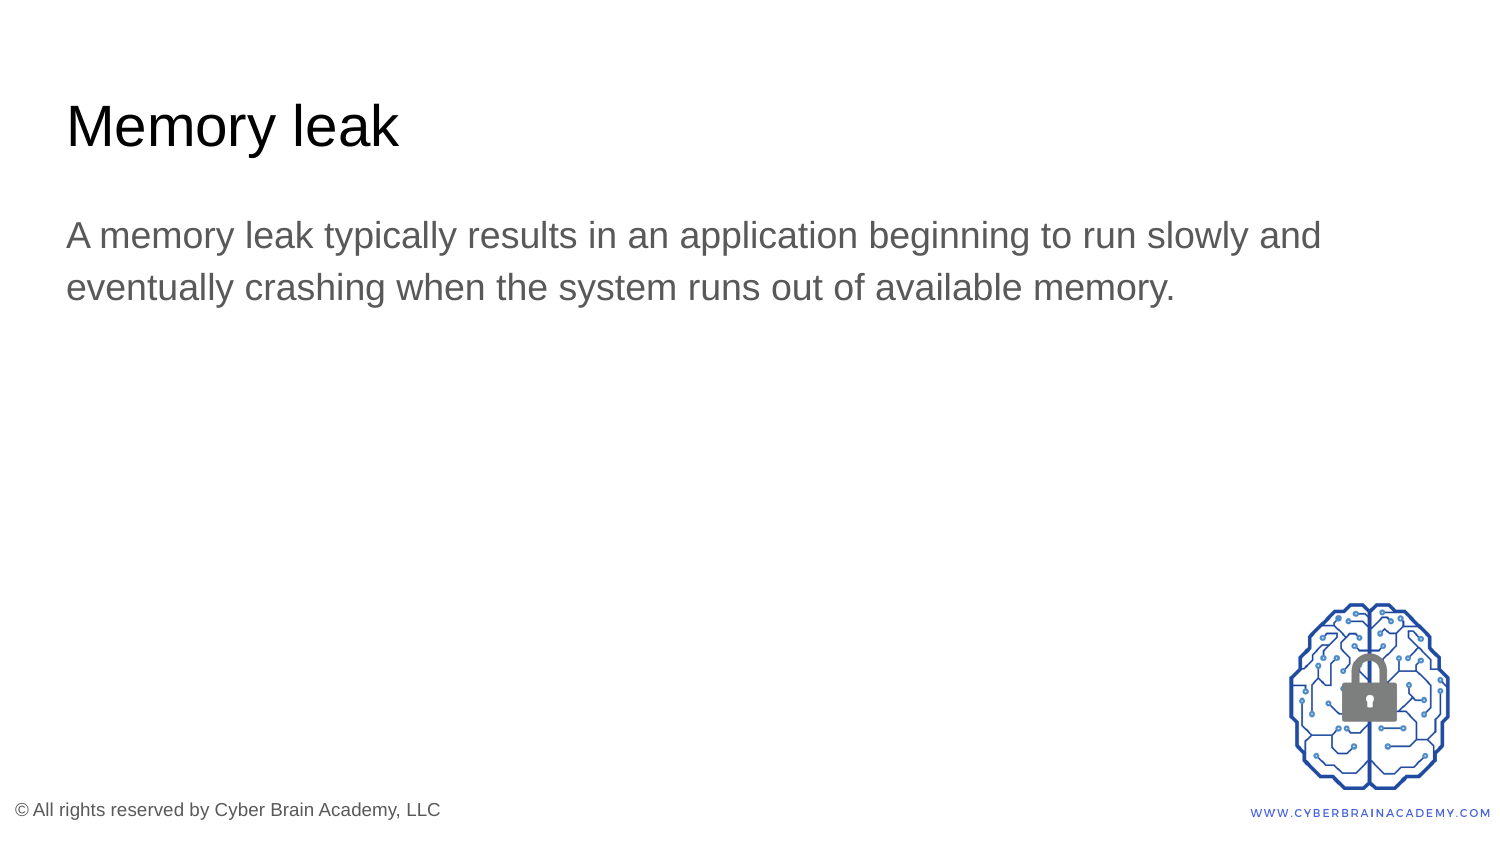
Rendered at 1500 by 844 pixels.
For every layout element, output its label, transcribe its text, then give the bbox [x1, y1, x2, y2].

title Memory leak [51, 72, 1449, 167]
picture [1242, 586, 1500, 844]
list A memory leak typically results in an application beginning to run slowly and eventually crashing when the system runs out of available memory. [51, 189, 1449, 750]
